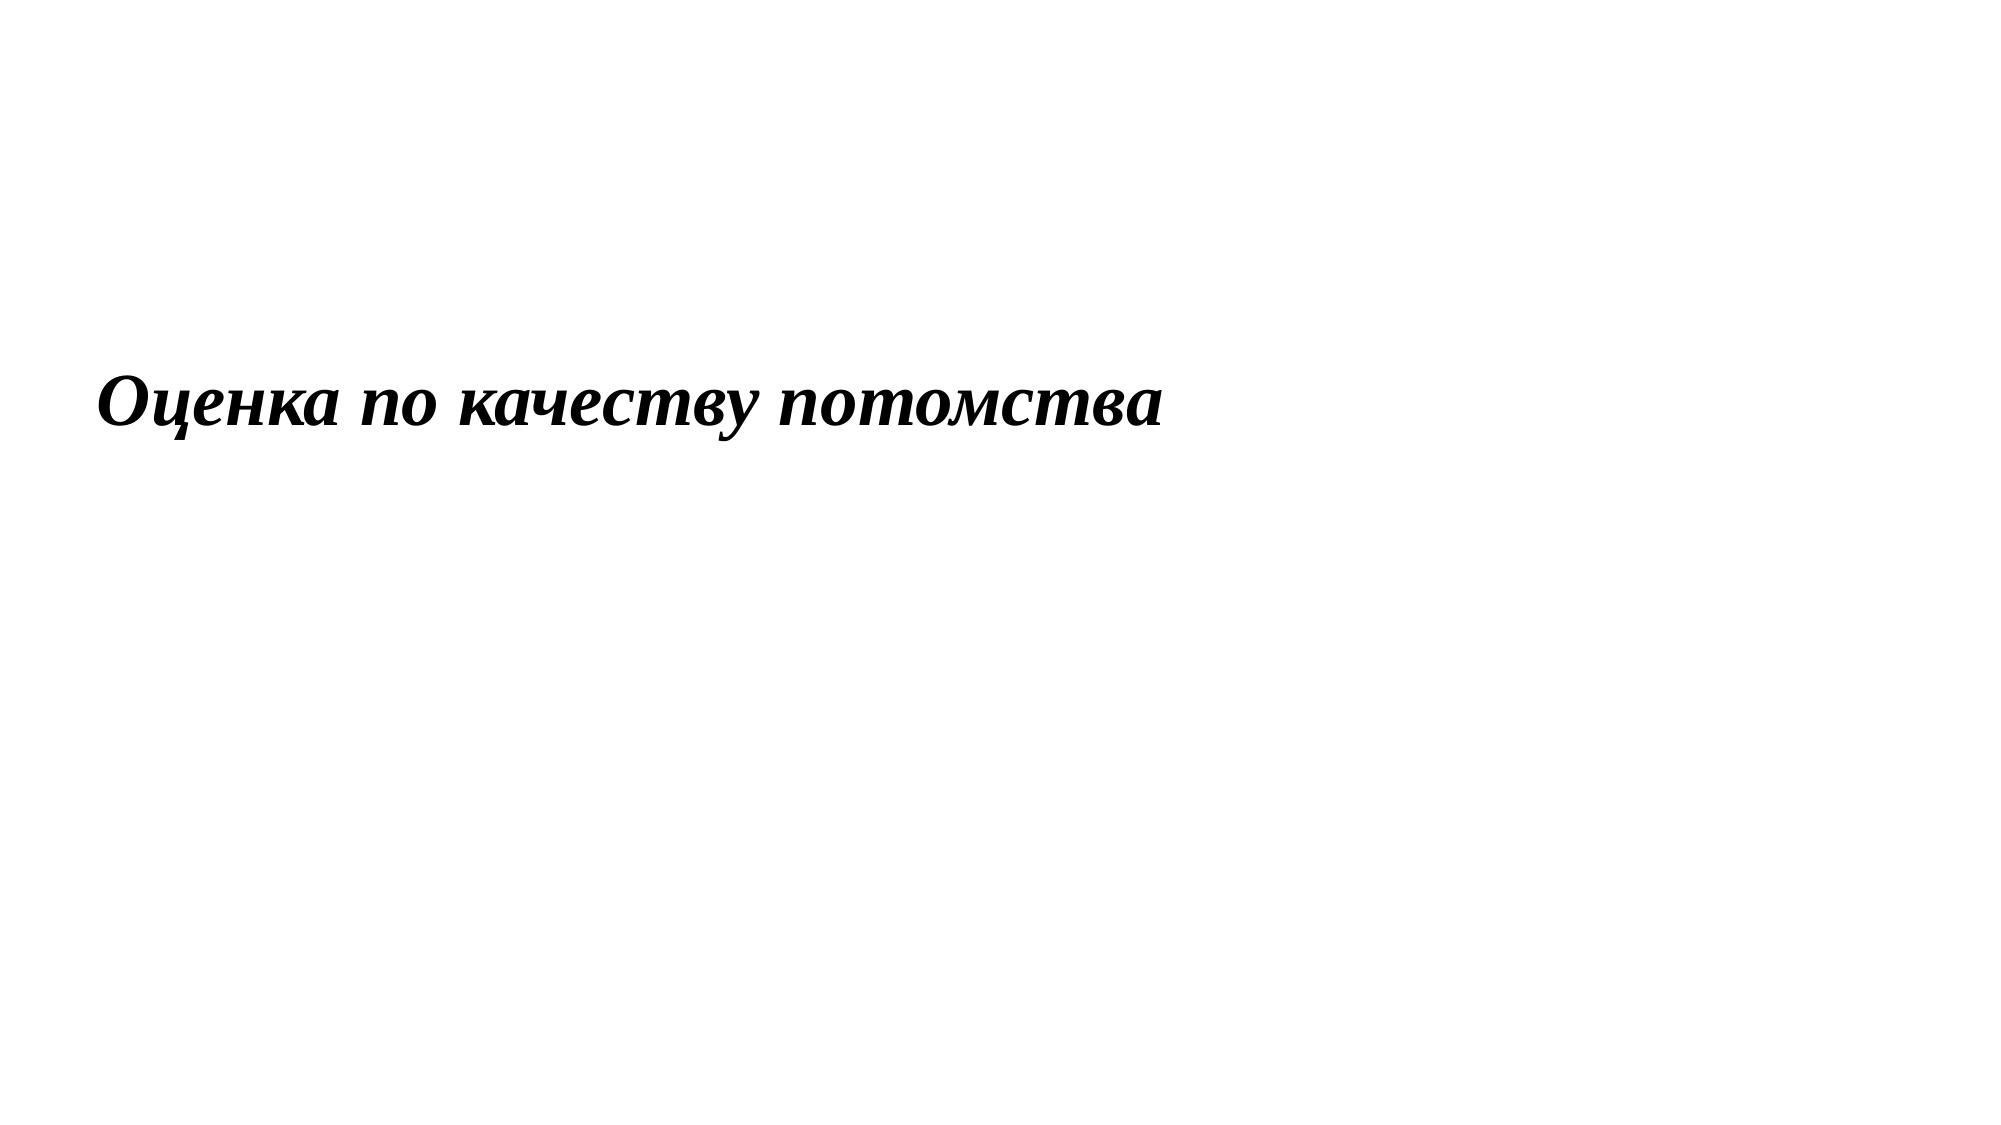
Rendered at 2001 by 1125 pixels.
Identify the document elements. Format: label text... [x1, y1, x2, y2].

text_box Оценка по качеству потомства [82, 343, 1189, 448]
